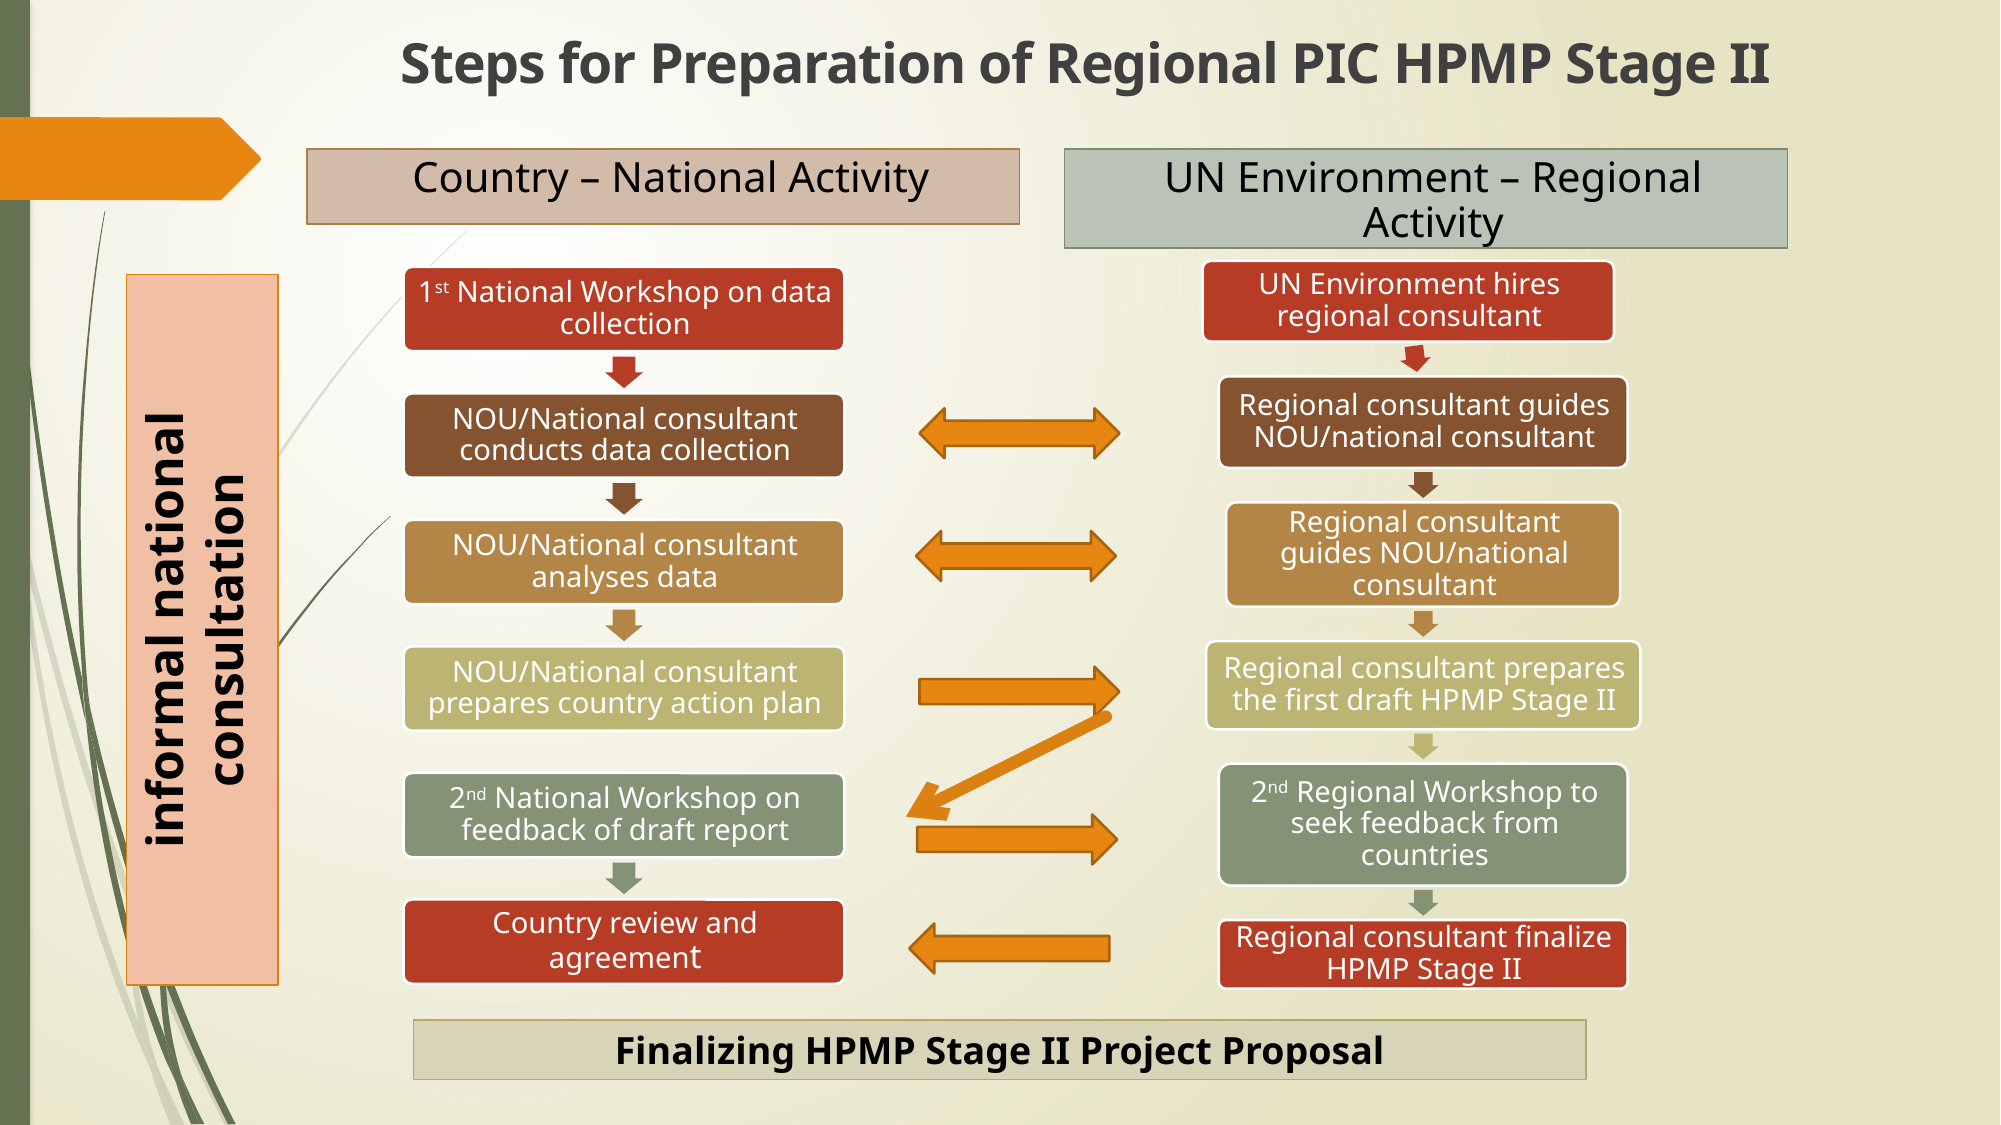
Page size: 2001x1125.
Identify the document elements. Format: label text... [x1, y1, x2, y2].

text_box [997, 542, 1053, 570]
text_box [254, 265, 993, 985]
text_box [997, 934, 1053, 963]
text_box UN Environment – Regional Activity [1064, 148, 1788, 249]
text_box [997, 677, 1053, 706]
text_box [905, 716, 1107, 817]
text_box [1058, 260, 1788, 990]
text_box Finalizing HPMP Stage II Project Proposal [413, 1019, 1587, 1080]
text_box informal national consultation [126, 274, 250, 986]
text_box [997, 419, 1053, 448]
text_box Country – National Activity [306, 148, 1020, 225]
text_box [997, 825, 1053, 854]
text_box Steps for Preparation of Regional PIC HPMP Stage II [385, 27, 1788, 103]
